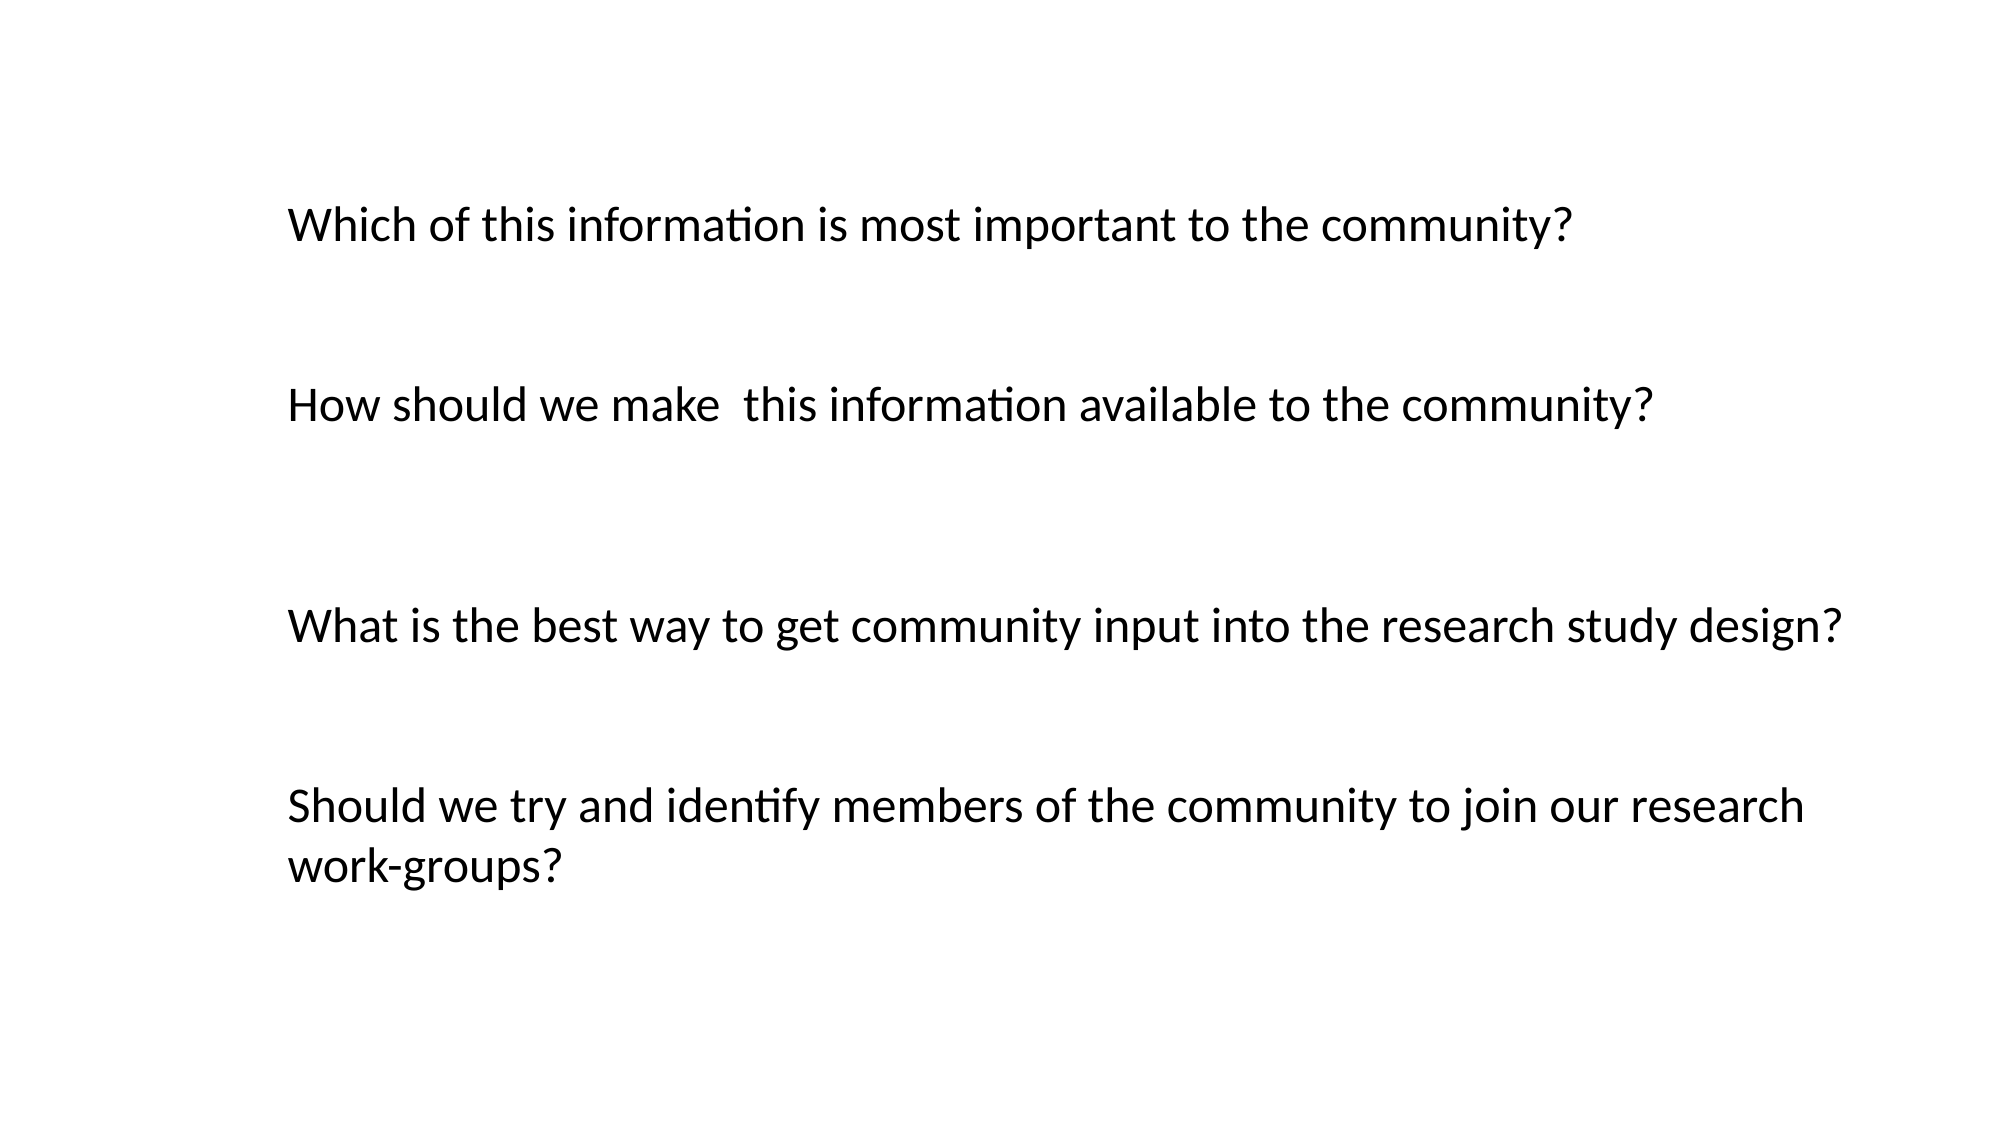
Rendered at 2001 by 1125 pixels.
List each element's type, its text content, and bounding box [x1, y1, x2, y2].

text_box What is the best way to get community input into the research study design? Should we try and identify members of the community to join our research work-groups? [272, 585, 1925, 900]
text_box Which of this information is most important to the community? How should we make this information available to the community? [272, 183, 1889, 439]
